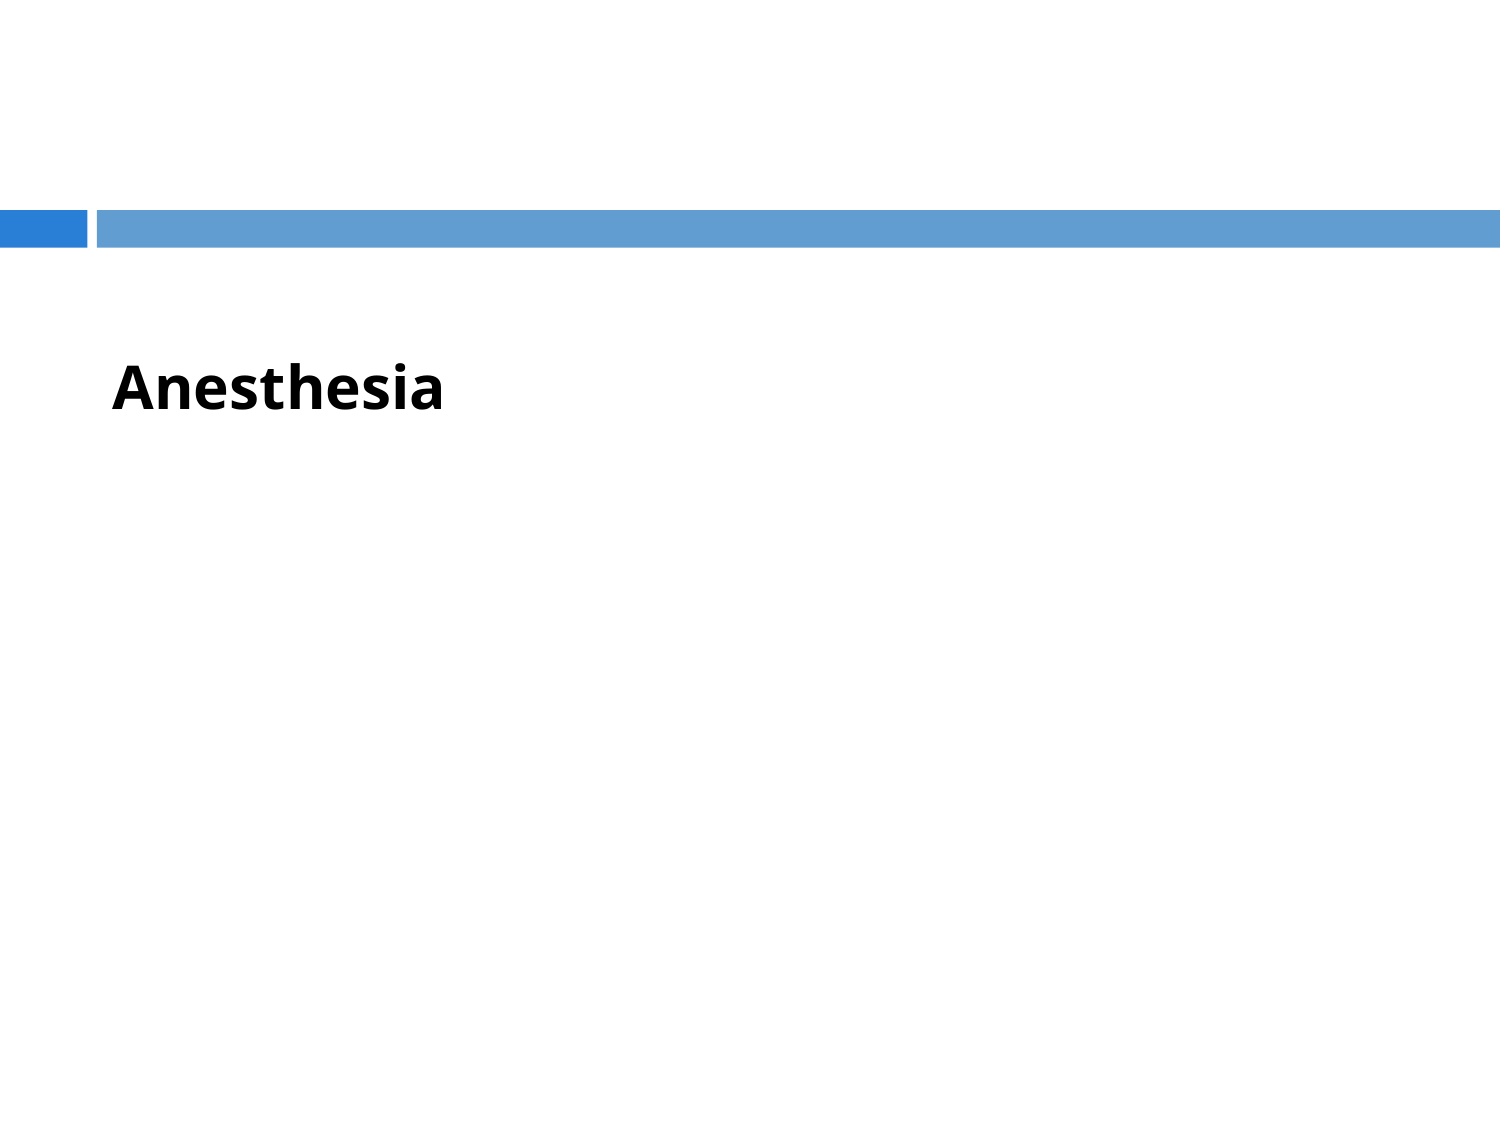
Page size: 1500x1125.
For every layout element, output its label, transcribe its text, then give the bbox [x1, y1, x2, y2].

title Anesthesia [112, 348, 1388, 422]
